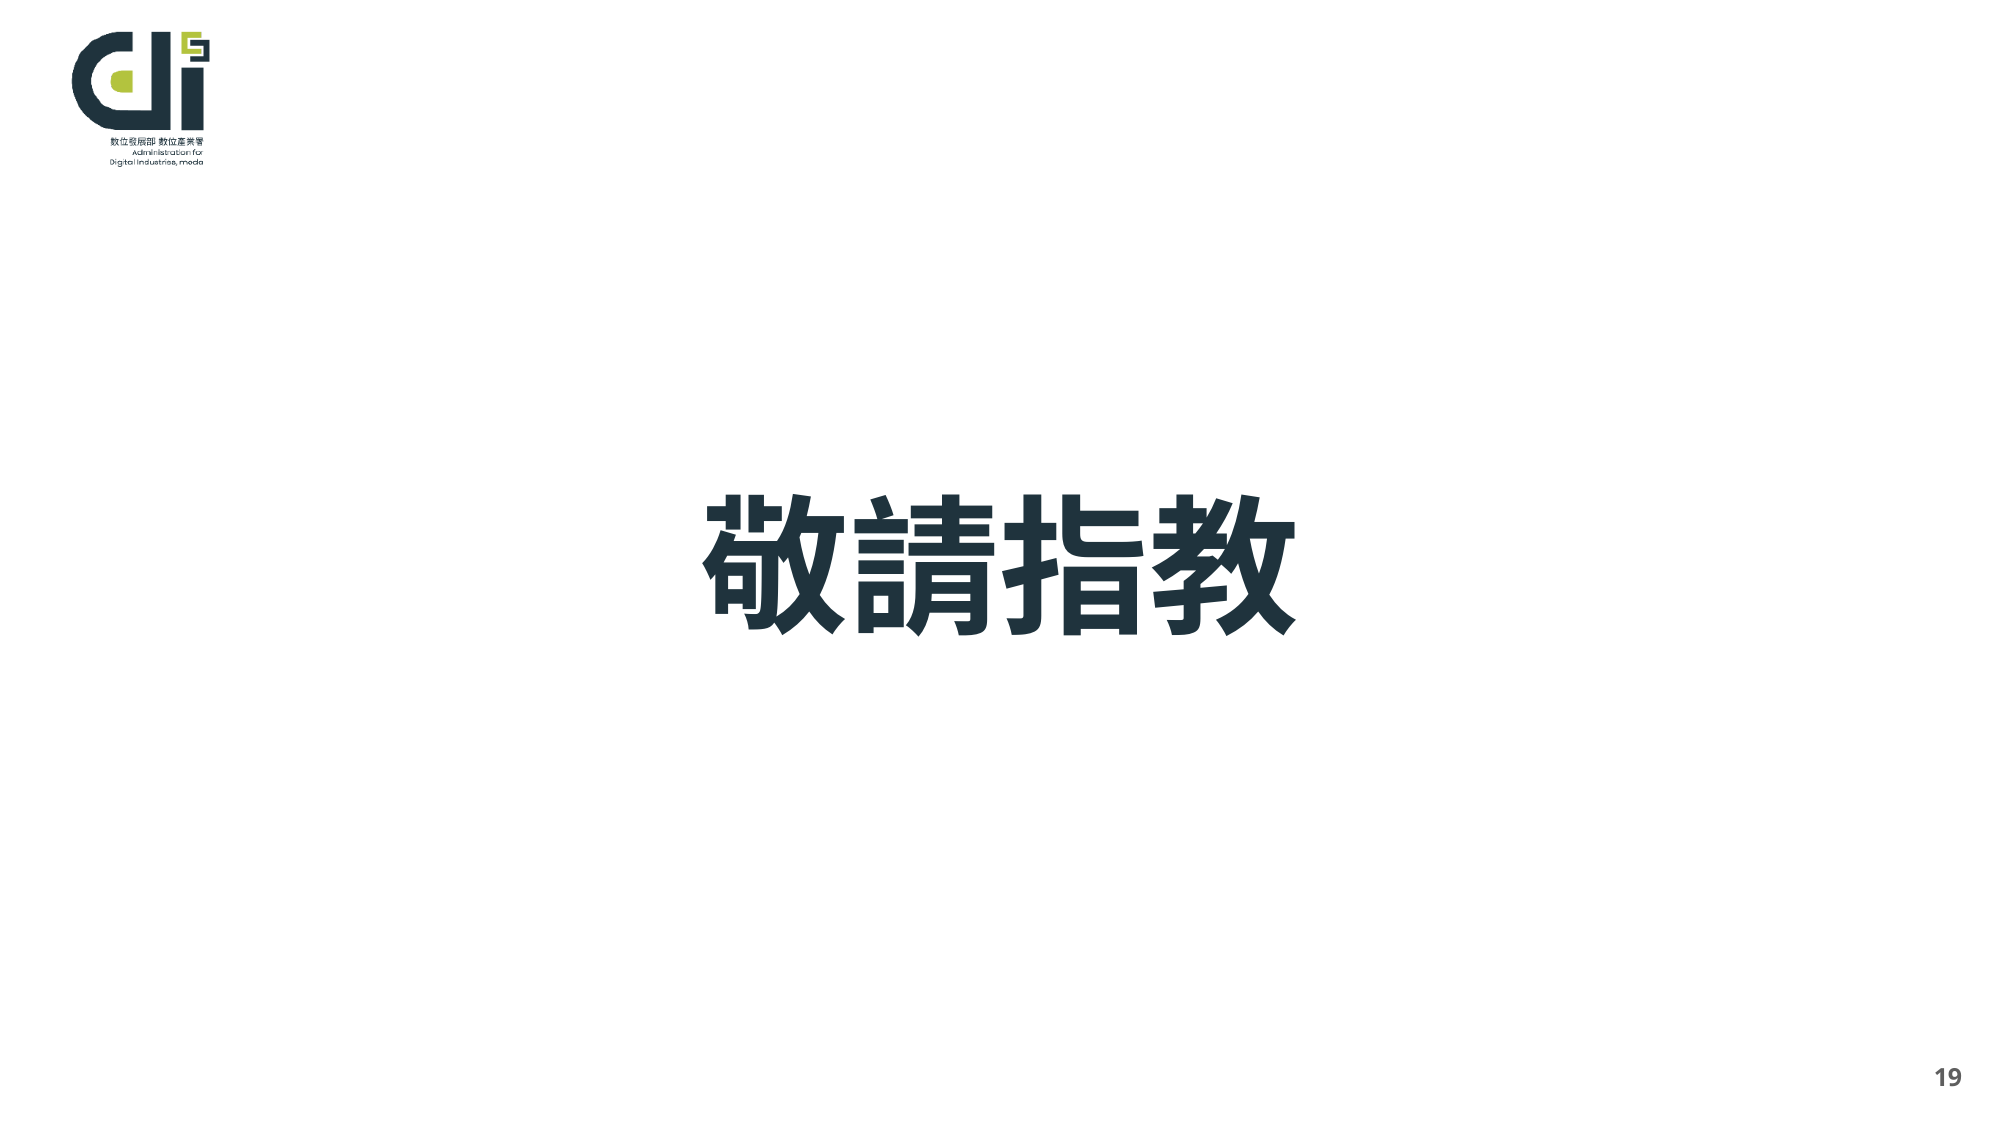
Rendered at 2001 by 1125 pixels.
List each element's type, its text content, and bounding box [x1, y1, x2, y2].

picture [56, 17, 224, 185]
slide_number 19 [1923, 1056, 1973, 1105]
title 敬請指教 [139, 502, 1861, 623]
